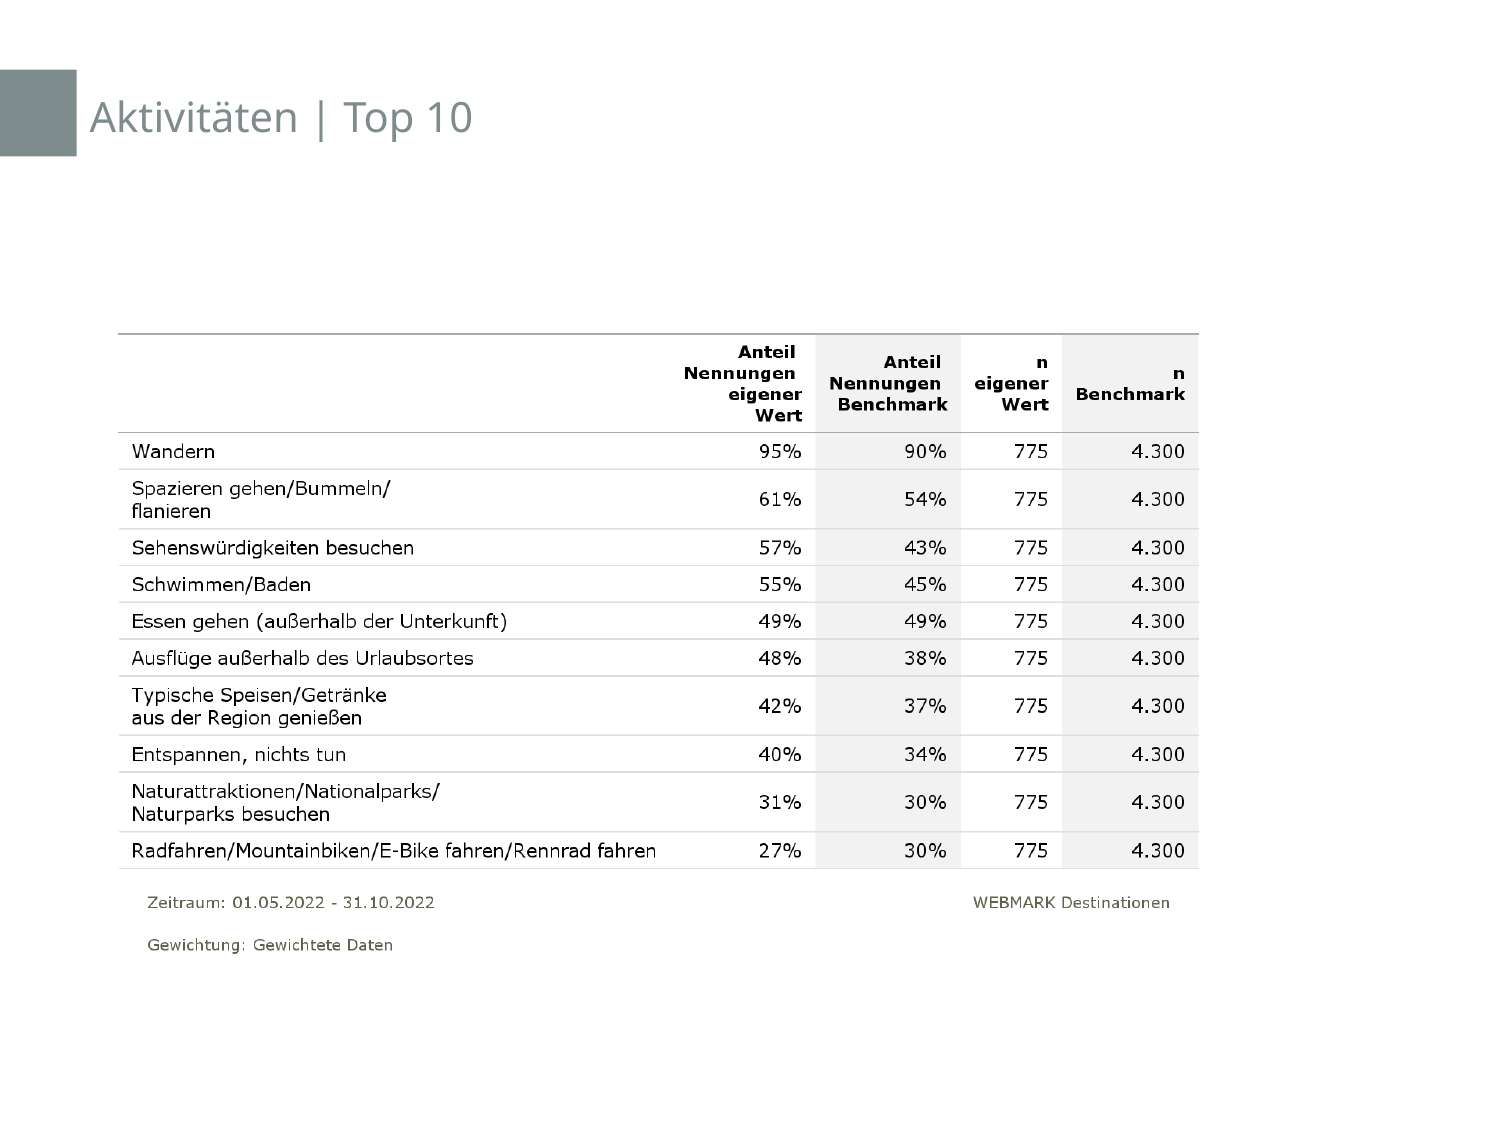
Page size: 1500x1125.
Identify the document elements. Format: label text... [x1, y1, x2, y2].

title Aktivitäten | Top 10 [74, 57, 1412, 175]
picture [117, 317, 1199, 969]
